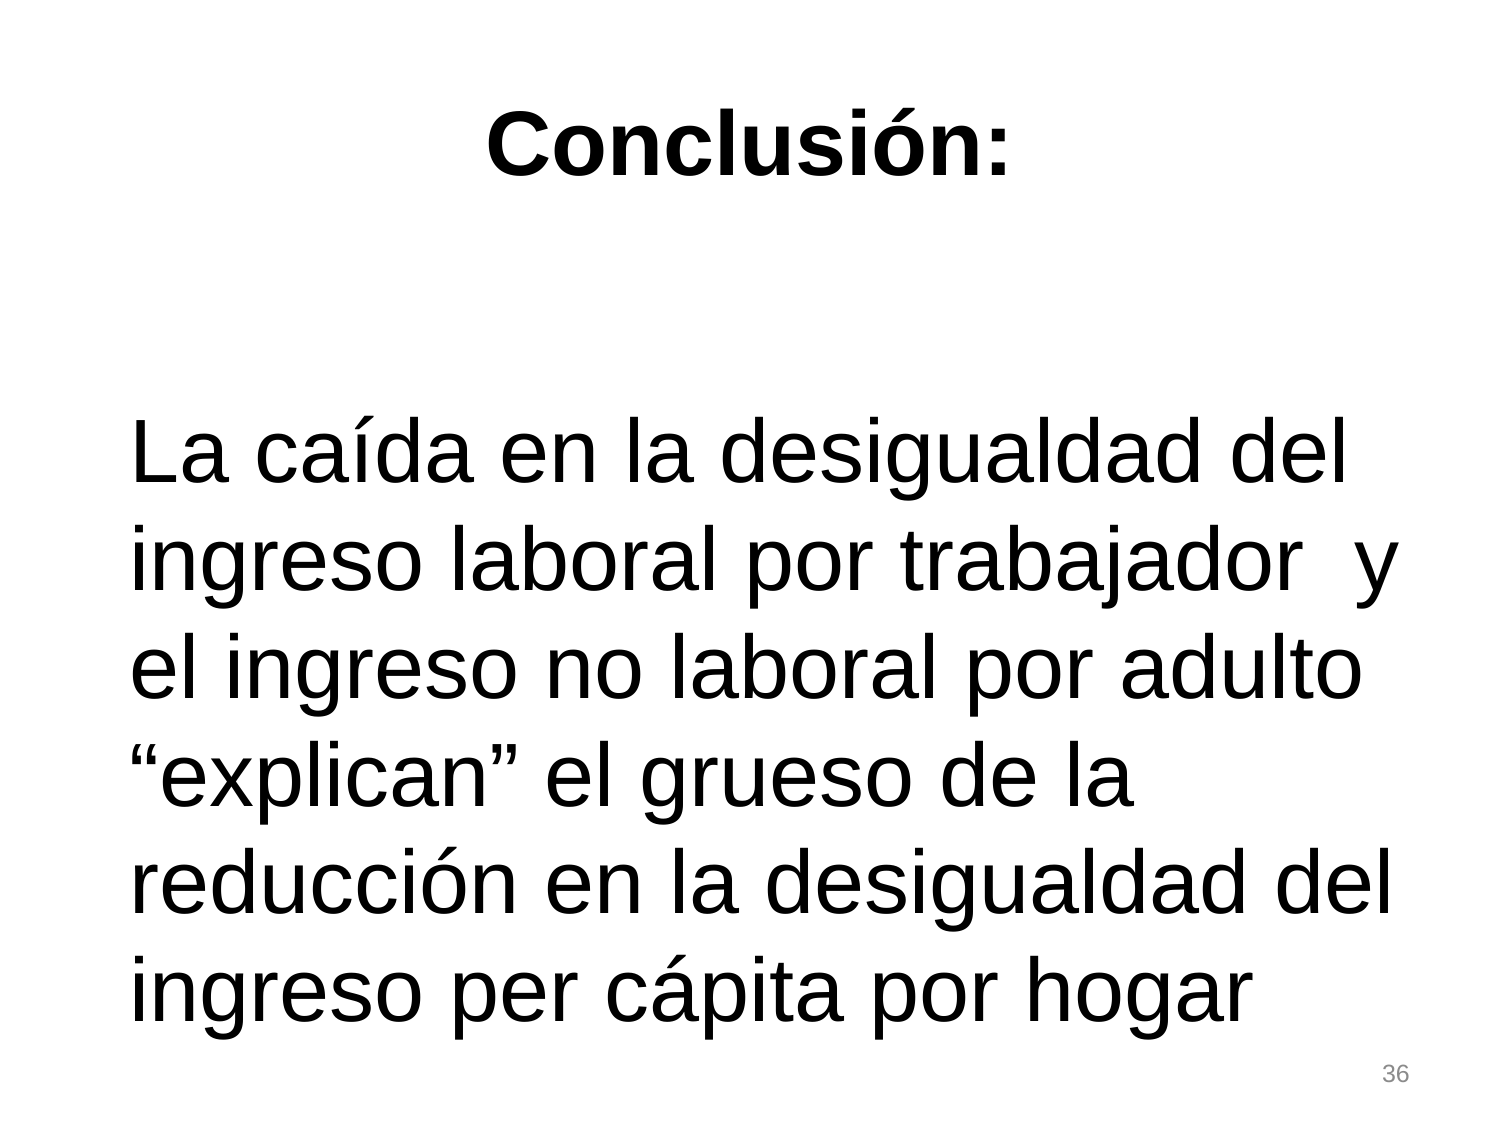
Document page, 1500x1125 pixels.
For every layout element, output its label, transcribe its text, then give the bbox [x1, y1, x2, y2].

title Conclusión: [75, 45, 1425, 233]
slide_number 36 [1074, 1042, 1425, 1103]
list La caída en la desigualdad del ingreso laboral por trabajador y el ingreso no laboral por adulto “explican” el grueso de la reducción en la desigualdad del ingreso per cápita por hogar [62, 287, 1438, 1125]
